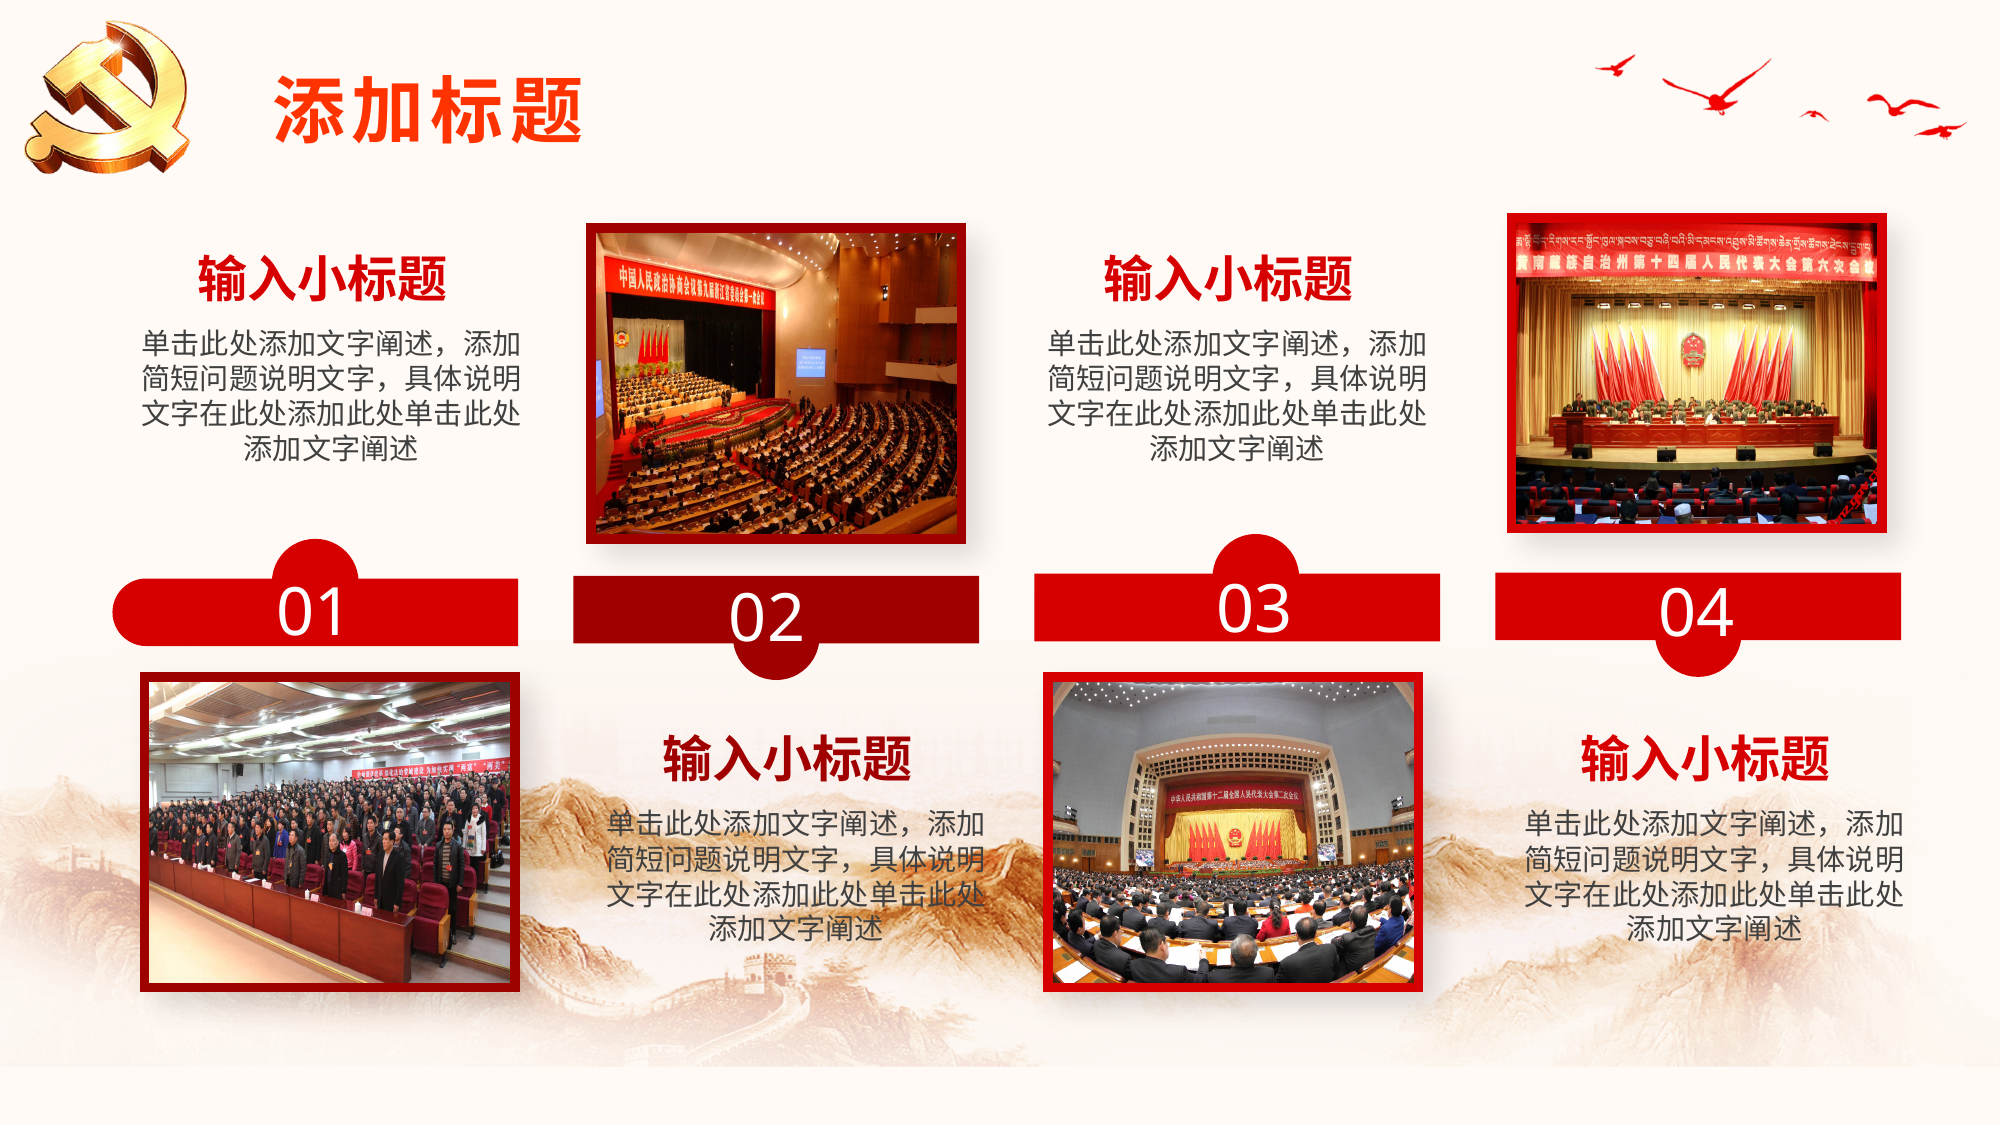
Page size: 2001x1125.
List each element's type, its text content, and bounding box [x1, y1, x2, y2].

text_box 输入小标题 [566, 715, 1009, 781]
text_box 单击此处添加文字阐述，添加简短问题说明文字，具体说明文字在此处添加此处单击此处添加文字阐述 [1494, 805, 1935, 930]
text_box [590, 227, 962, 540]
text_box 单击此处添加文字阐述，添加简短问题说明文字，具体说明文字在此处添加此处单击此处添加文字阐述 [1017, 325, 1457, 449]
text_box 输入小标题 [1484, 715, 1927, 781]
text_box [1047, 676, 1419, 989]
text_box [1034, 533, 1441, 655]
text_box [112, 538, 519, 657]
text_box [144, 676, 516, 989]
text_box 单击此处添加文字阐述，添加简短问题说明文字，具体说明文字在此处添加此处单击此处添加文字阐述 [576, 805, 1016, 930]
text_box 单击此处添加文字阐述，添加简短问题说明文字，具体说明文字在此处添加此处单击此处添加文字阐述 [111, 325, 552, 449]
text_box 输入小标题 [1007, 235, 1449, 300]
text_box 输入小标题 [101, 235, 544, 300]
text_box [1511, 217, 1883, 530]
picture [1595, 54, 1967, 141]
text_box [1495, 562, 1902, 677]
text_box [573, 567, 980, 681]
list 添加标题 [257, 56, 1676, 160]
picture [20, 7, 195, 187]
picture [0, 592, 2001, 1067]
